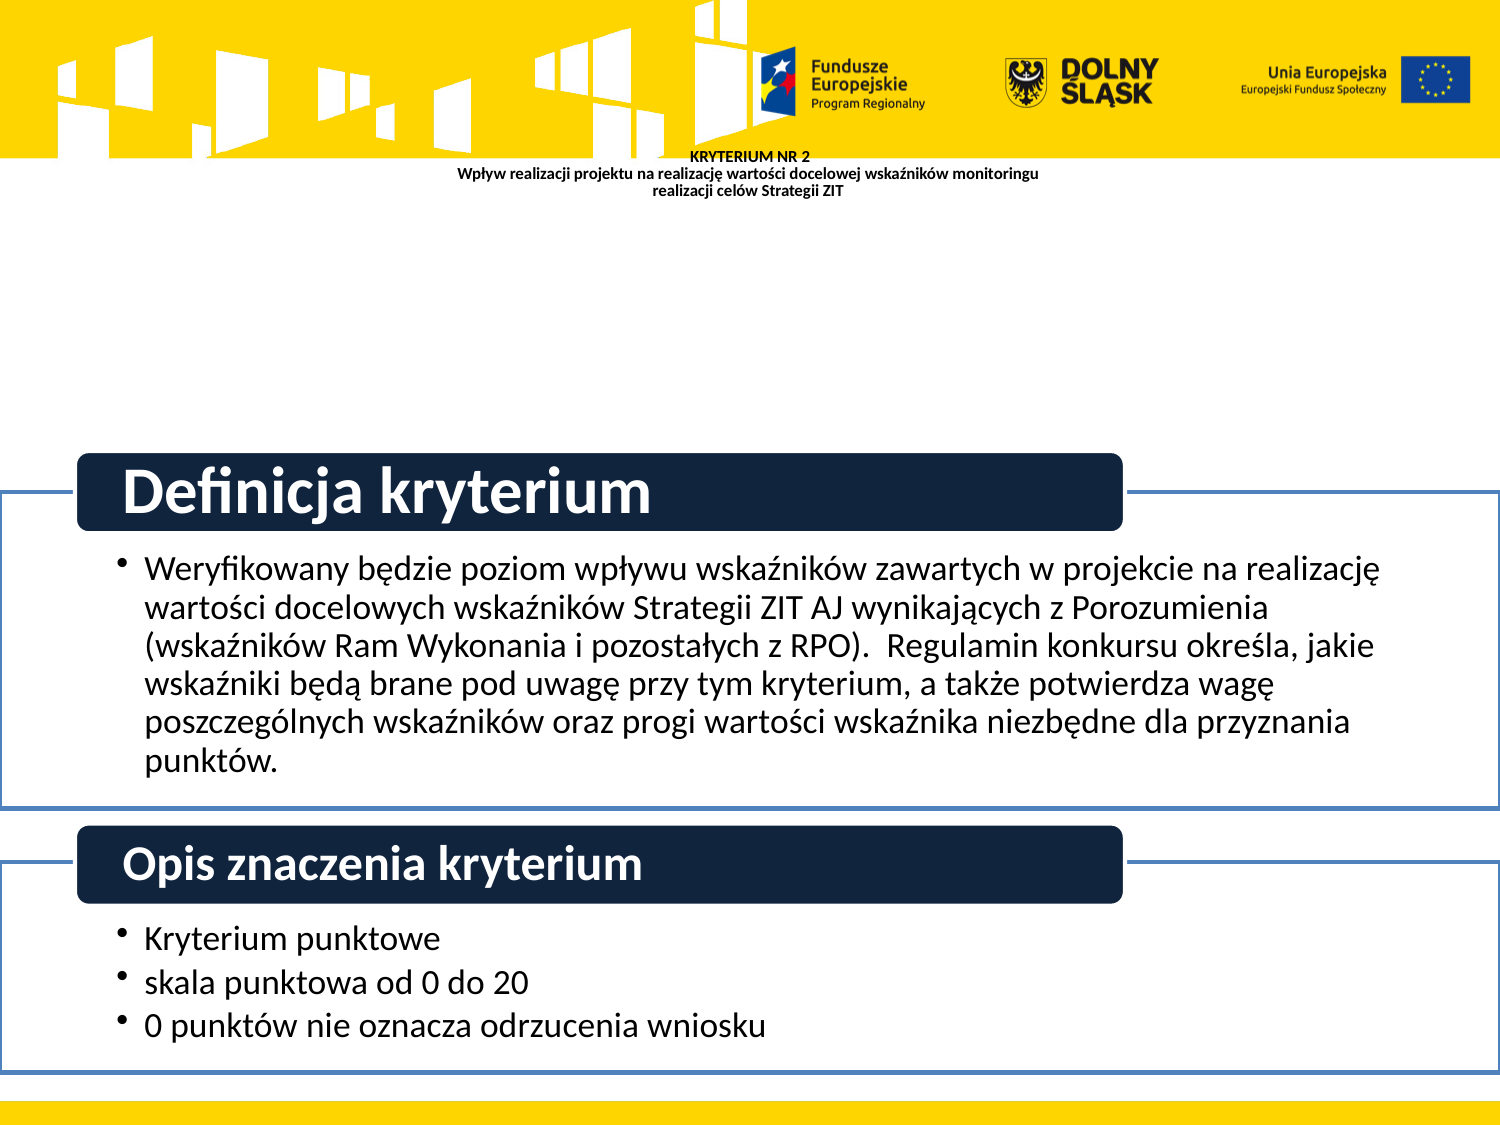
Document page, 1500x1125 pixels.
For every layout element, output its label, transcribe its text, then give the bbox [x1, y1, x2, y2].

picture [0, 1083, 1500, 1125]
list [0, 444, 1500, 1083]
title KRYTERIUM NR 2 Wpływ realizacji projektu na realizację wartości docelowej wskaźników monitoringu realizacji celów Strategii ZIT [75, 45, 1425, 233]
picture [0, 0, 1500, 444]
